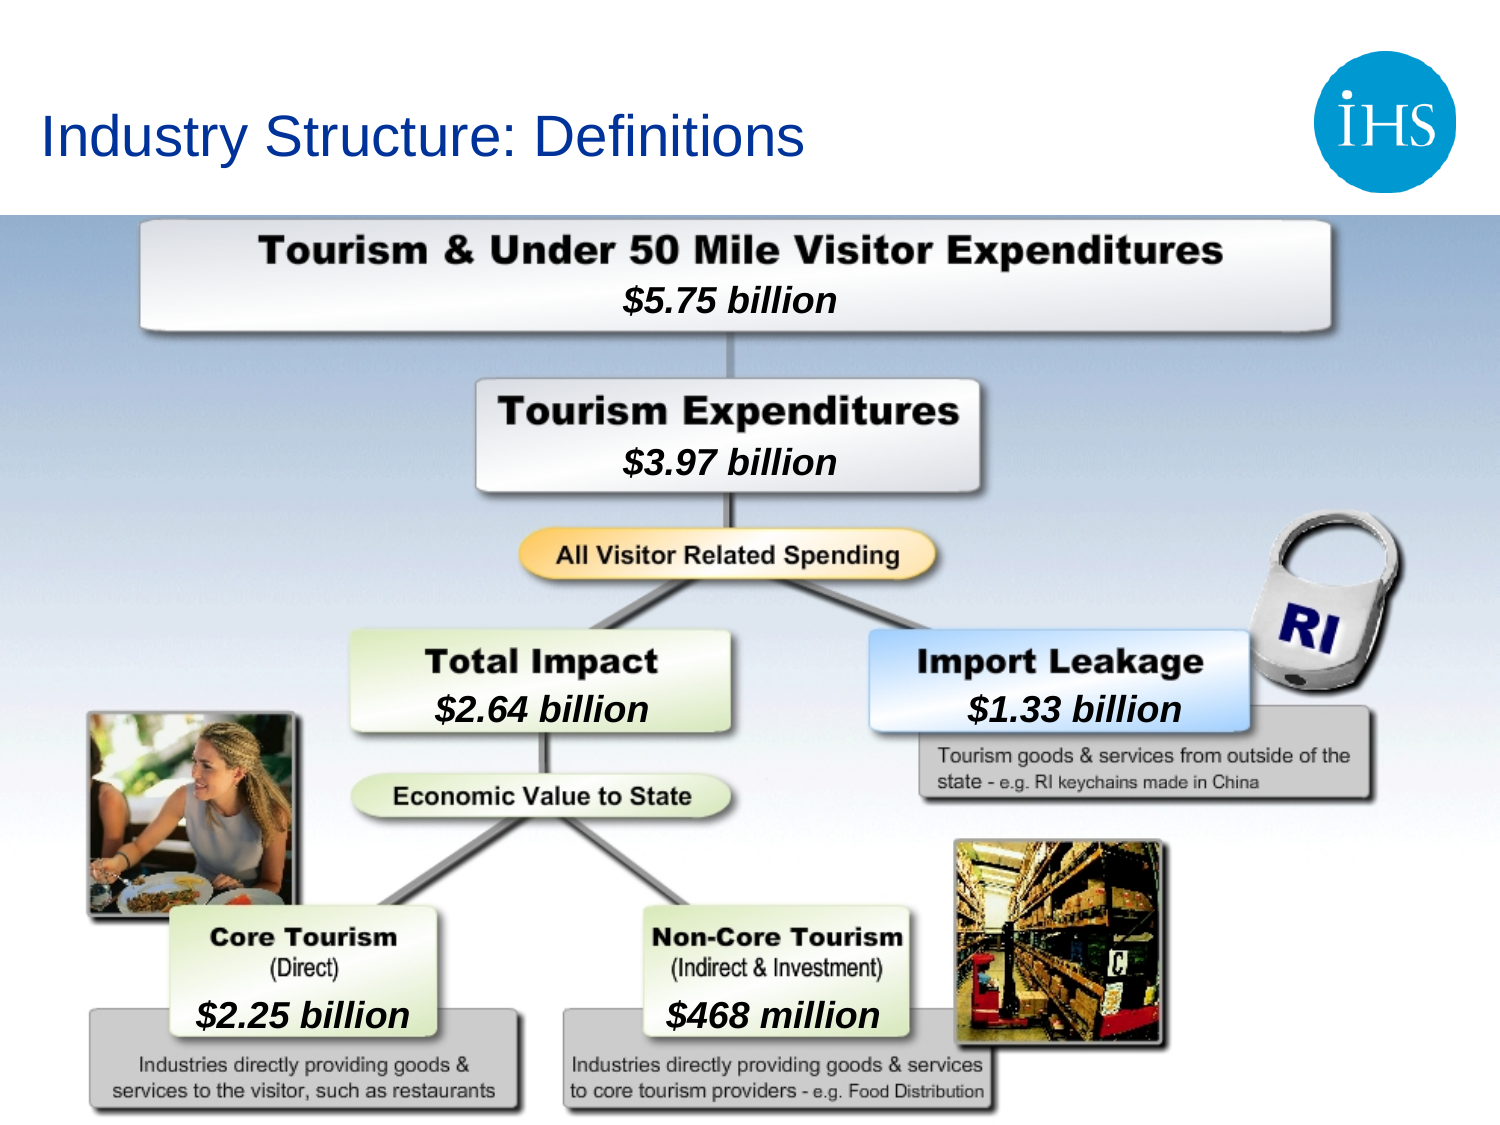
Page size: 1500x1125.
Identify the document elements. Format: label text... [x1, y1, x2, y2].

picture [1314, 135, 1368, 193]
picture [1343, 91, 1352, 99]
picture [1362, 105, 1407, 145]
picture [1398, 51, 1456, 105]
picture [1402, 139, 1456, 193]
picture [1339, 105, 1354, 145]
picture [0, 215, 1500, 1125]
text_box Industry Structure: Definitions [26, 118, 1306, 176]
picture [1413, 107, 1434, 145]
picture [1314, 51, 1373, 110]
